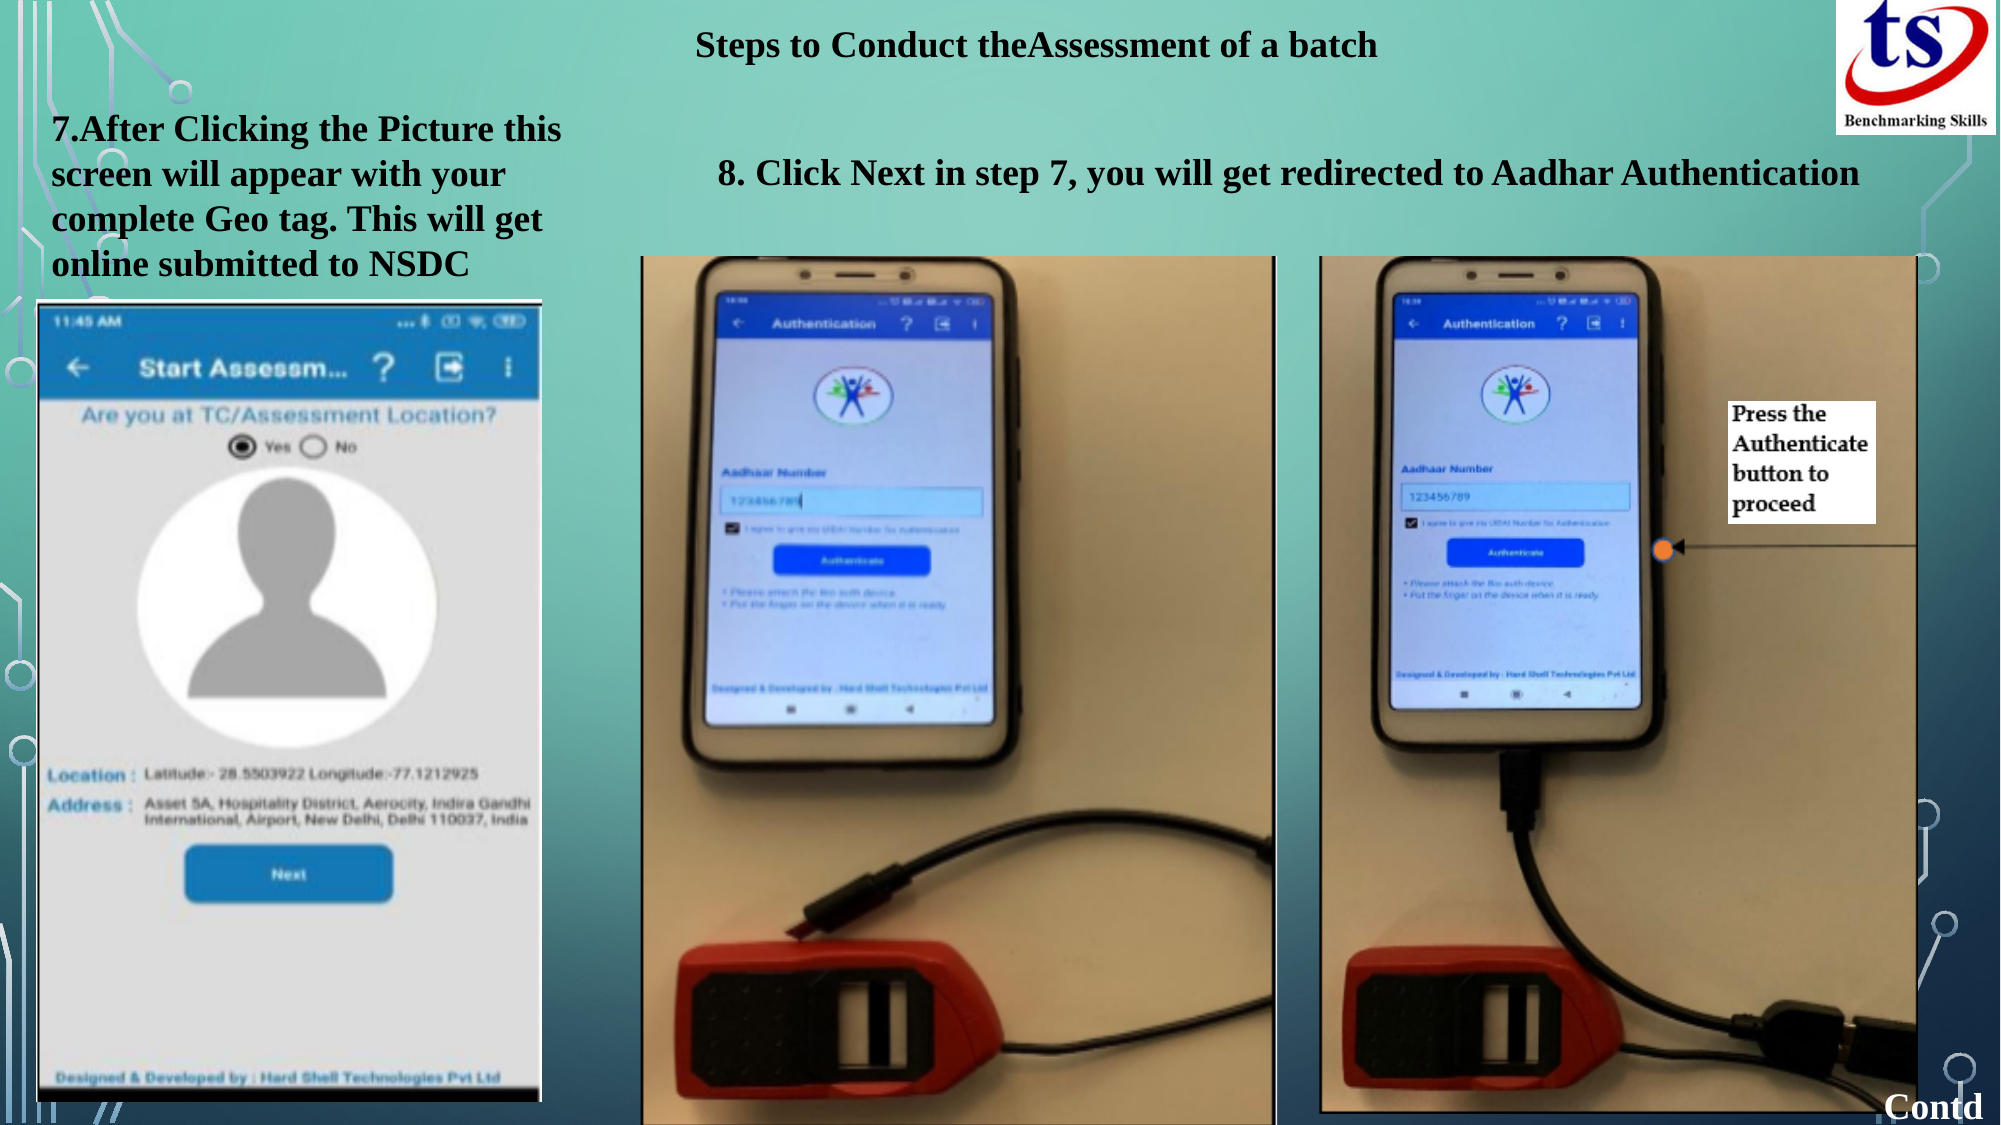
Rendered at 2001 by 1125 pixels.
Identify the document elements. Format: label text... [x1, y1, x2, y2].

text_box Steps to Conduct theAssessment of a batch [680, 12, 1403, 73]
text_box Contd. [1868, 1075, 2000, 1125]
picture [36, 299, 542, 1102]
picture [640, 255, 1278, 1125]
picture [1319, 255, 1918, 1115]
text_box 8. Click Next in step 7, you will get redirected to Aadhar Authentication [702, 140, 1918, 201]
picture [1836, 0, 1996, 135]
text_box 7.After Clicking the Picture this screen will appear with your complete Geo tag. This will get online submitted to NSDC [36, 97, 587, 292]
